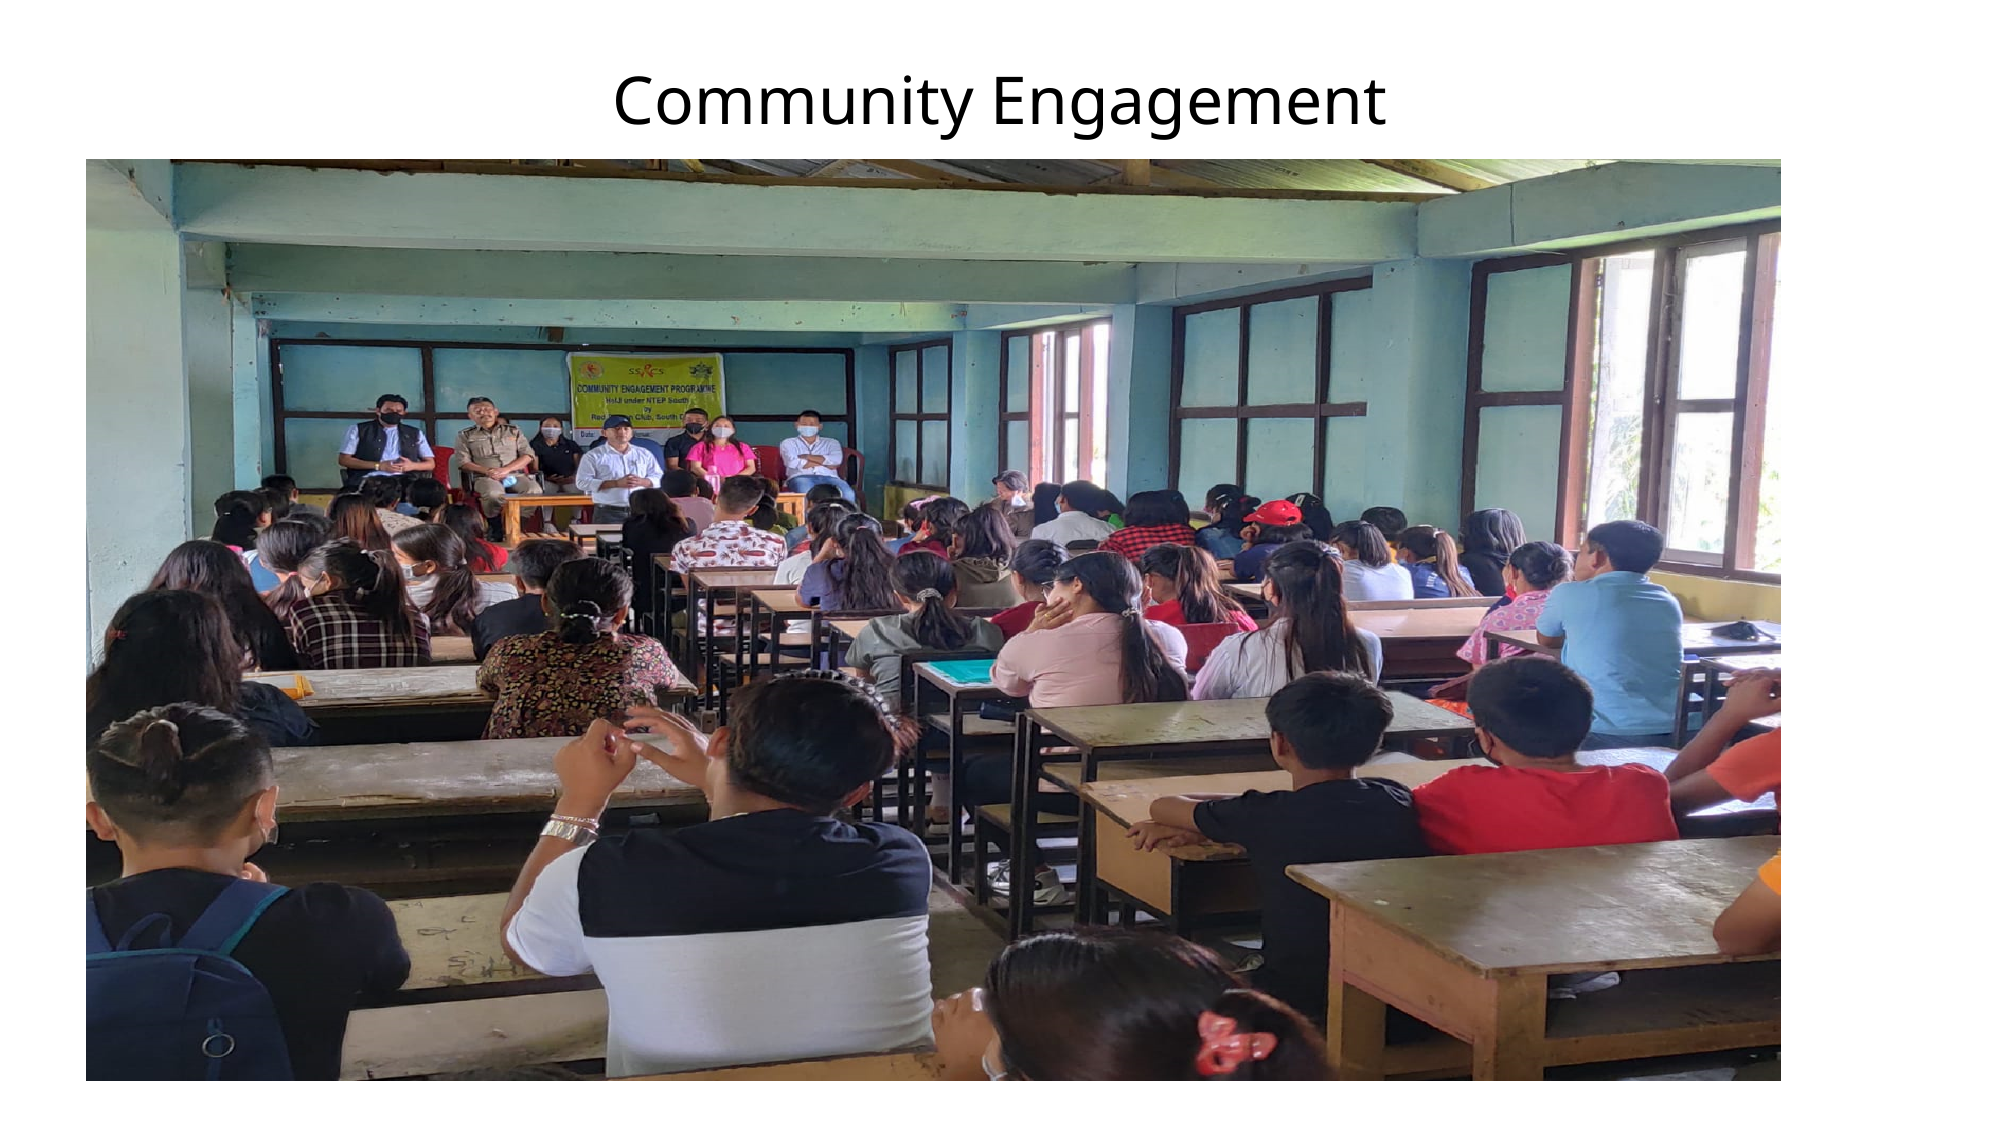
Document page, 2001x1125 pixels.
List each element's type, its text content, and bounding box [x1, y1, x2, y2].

picture [86, 159, 1782, 1081]
title Community Engagement [137, 59, 1863, 147]
